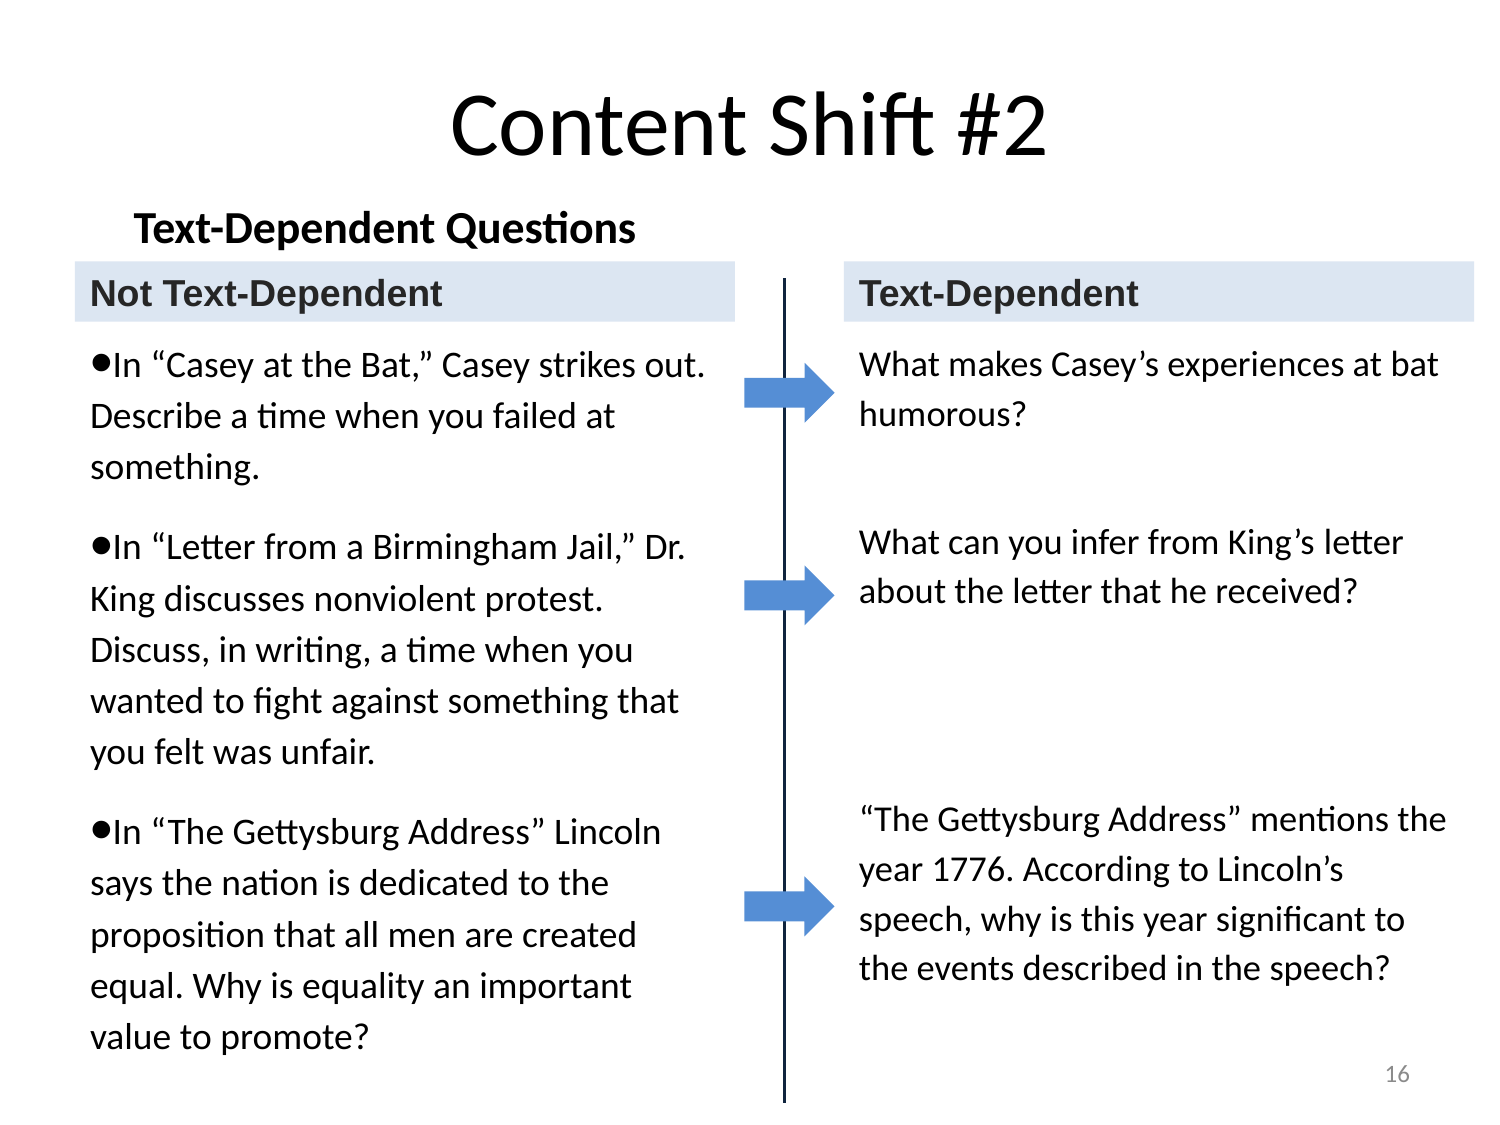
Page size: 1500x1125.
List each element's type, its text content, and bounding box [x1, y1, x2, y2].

slide_number 16 [1074, 1042, 1425, 1103]
title Content Shift #2 [75, 16, 1425, 220]
text_box Text-Dependent Questions [118, 182, 652, 261]
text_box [744, 277, 835, 1104]
text_box Not Text-Dependent [74, 261, 735, 322]
list In “Casey at the Bat,” Casey strikes out. Describe a time when you failed at something. In “Letter from a Birmingham Jail,” Dr. King discusses nonviolent protest. Discuss, in writing, a time when you wanted to fight against something that you felt was unfair. In “The Gettysburg Address” Lincoln says the nation is dedicated to the proposition that all men are created equal. Why is equality an important value to promote? [75, 326, 735, 1065]
list What makes Casey’s experiences at bat humorous? What can you infer from King’s letter about the letter that he received? “The Gettysburg Address” mentions the year 1776. According to Lincoln’s speech, why is this year significant to the events described in the speech? [844, 326, 1475, 996]
text_box [37, 1004, 125, 1065]
text_box Text-Dependent [843, 261, 1475, 322]
